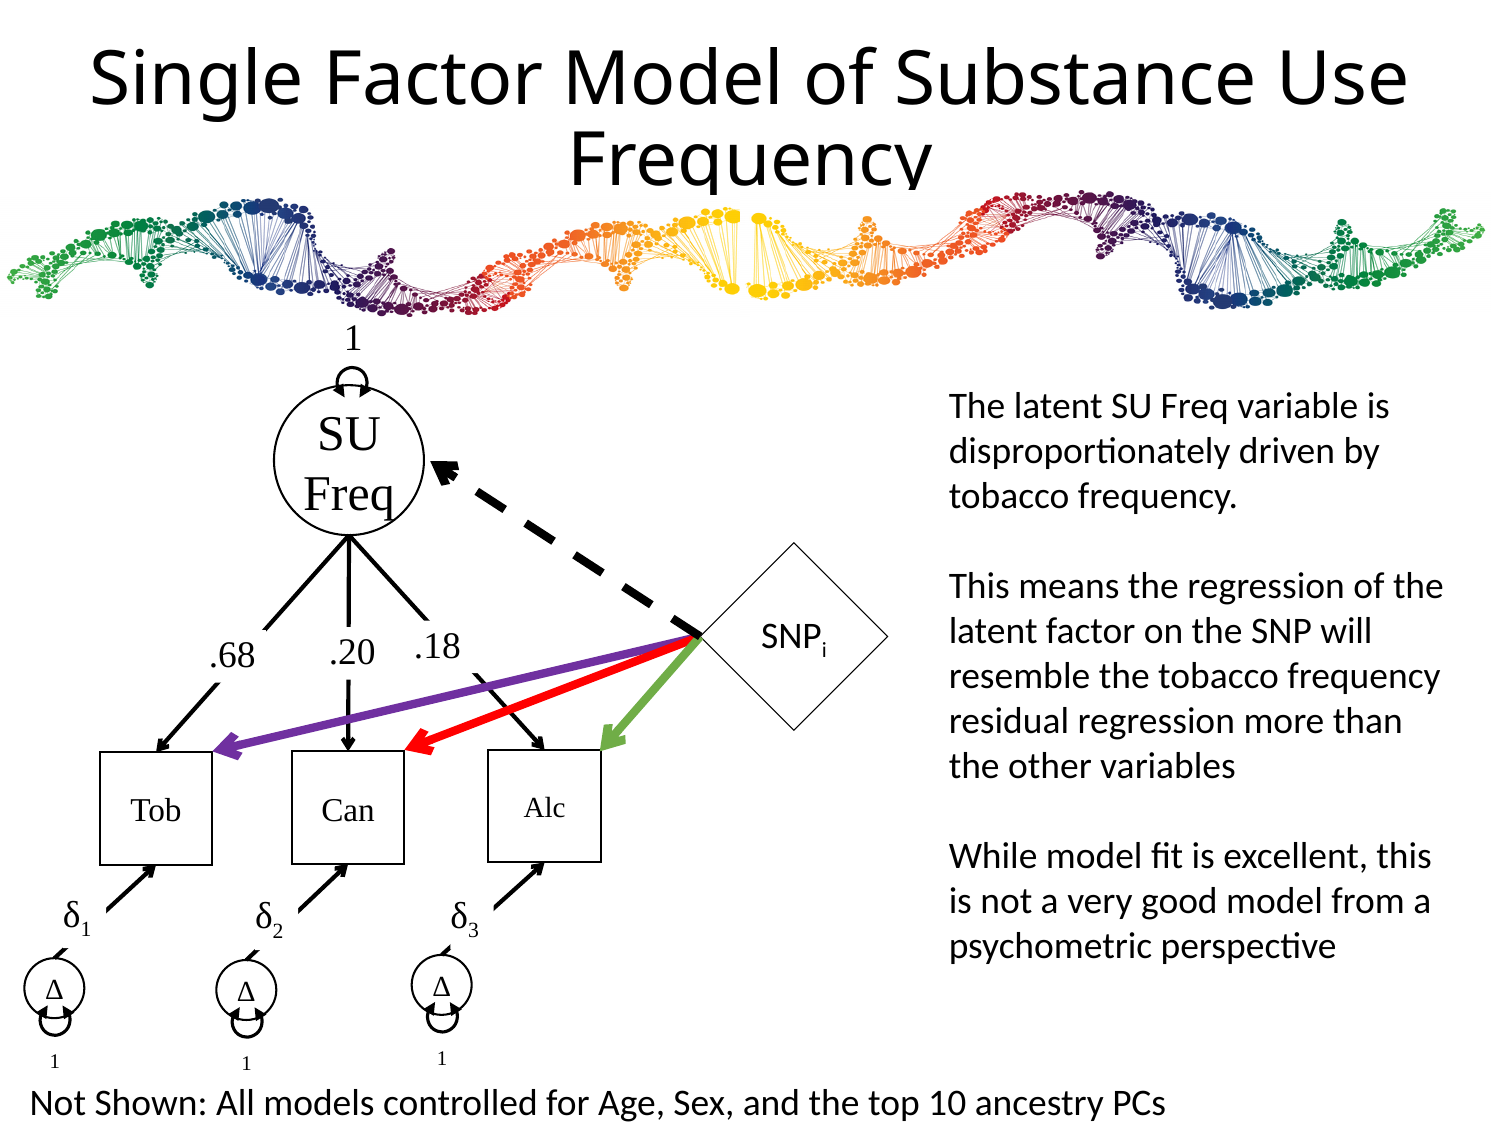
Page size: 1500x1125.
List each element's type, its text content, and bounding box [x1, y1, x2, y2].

text_box [423, 1001, 462, 1033]
text_box SU Freq [272, 385, 425, 535]
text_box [348, 535, 430, 636]
text_box 1 [319, 317, 387, 366]
text_box [332, 366, 372, 398]
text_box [156, 535, 348, 752]
title Single Factor Model of Substance Use Frequency [0, 27, 1500, 215]
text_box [599, 637, 701, 752]
text_box Can [291, 752, 405, 865]
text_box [212, 636, 599, 752]
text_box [246, 863, 349, 961]
text_box Δ [215, 959, 278, 1015]
text_box Δ [410, 953, 473, 1011]
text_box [54, 864, 157, 959]
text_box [441, 862, 545, 955]
text_box Δ [23, 957, 86, 1014]
text_box [35, 1005, 75, 1036]
text_box Alc [487, 752, 602, 863]
text_box [227, 1007, 267, 1038]
text_box 1 [226, 1042, 267, 1070]
text_box Not Shown: All models controlled for Age, Sex, and the top 10 ancestry PCs [14, 1070, 1183, 1125]
text_box Tob [99, 751, 213, 866]
picture [0, 190, 1491, 317]
text_box 1 [34, 1040, 76, 1070]
text_box The latent SU Freq variable is disproportionately driven by tobacco frequency. This means the regression of the latent factor on the SNP will resemble the tobacco frequency residual regression more than the other variables While model fit is excellent, this is not a very good model from a psychometric perspective [933, 373, 1476, 974]
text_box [430, 461, 701, 637]
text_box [404, 636, 599, 750]
text_box SNPi [701, 542, 889, 732]
text_box 1 [422, 1037, 463, 1070]
